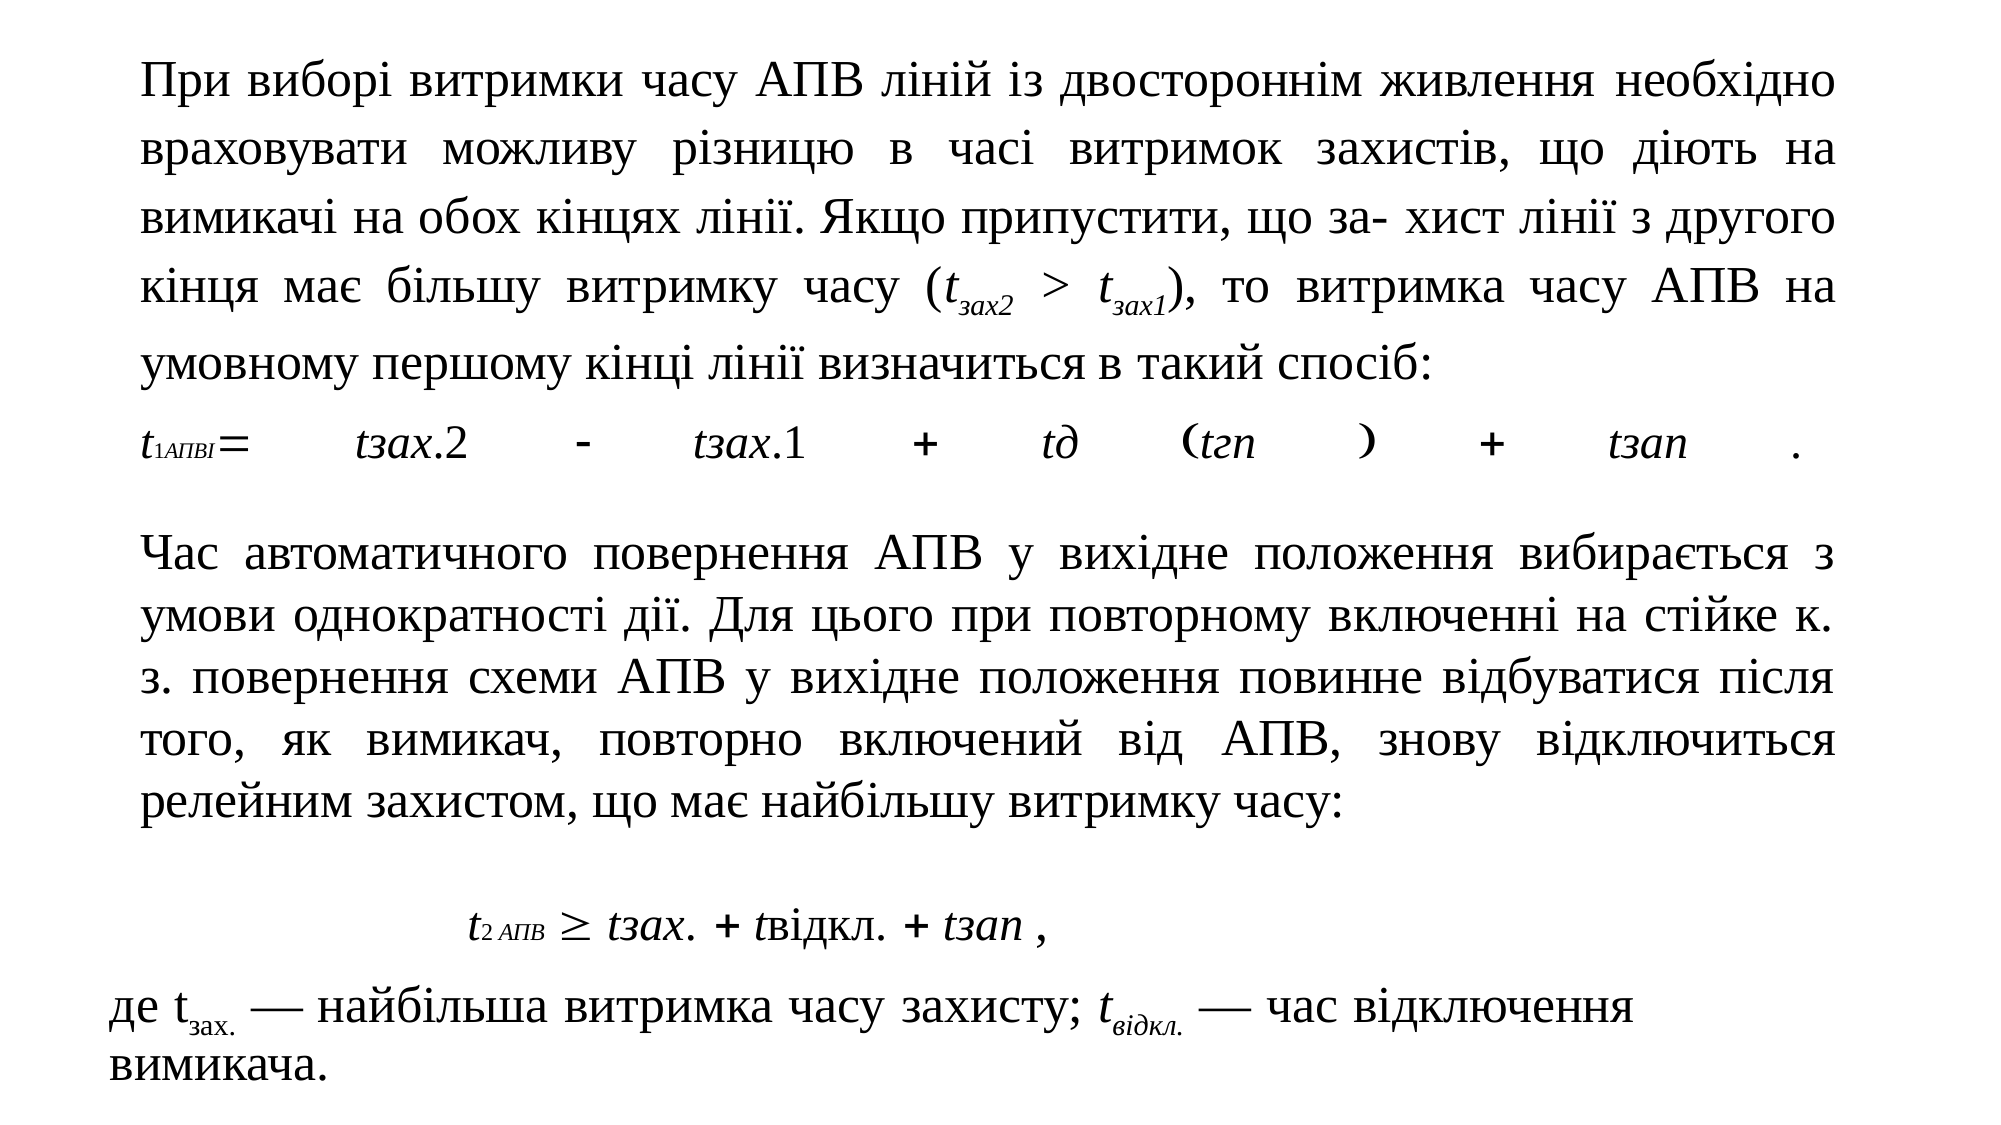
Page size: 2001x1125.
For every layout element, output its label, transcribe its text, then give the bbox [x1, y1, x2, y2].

list При виборі витримки часу АПВ ліній із двостороннім живлення необхідно враховувати можливу різницю в часі витримок захистів, що діють на вимикачі на обох кінцях лінії. Якщо припустити, що за- хист лінії з другого кінця має більшу витримку часу (tзах2 > tзах1), то витримка часу АПВ на умовному першому кінці лінії визначиться в такий спосіб: t1АПВI= tзах.2 - tзах.1 + tд (tгп ) + tзап . Час автоматичного повернення АПВ у вихідне положення вибирається з умови однократності дії. Для цього при повторному включенні на стійке к. з. повернення схеми АПВ у вихідне положення повинне відбуватися після того, як вимикач, повторно включений від АПВ, знову відключиться релейним захистом, що має найбільшу витримку часу: t2 АПВ ³ tзах. + tвідкл. + tзап , де tзах. — найбільша витримка часу захисту; tвідкл. — час відключення вимикача. [94, 31, 1863, 1108]
